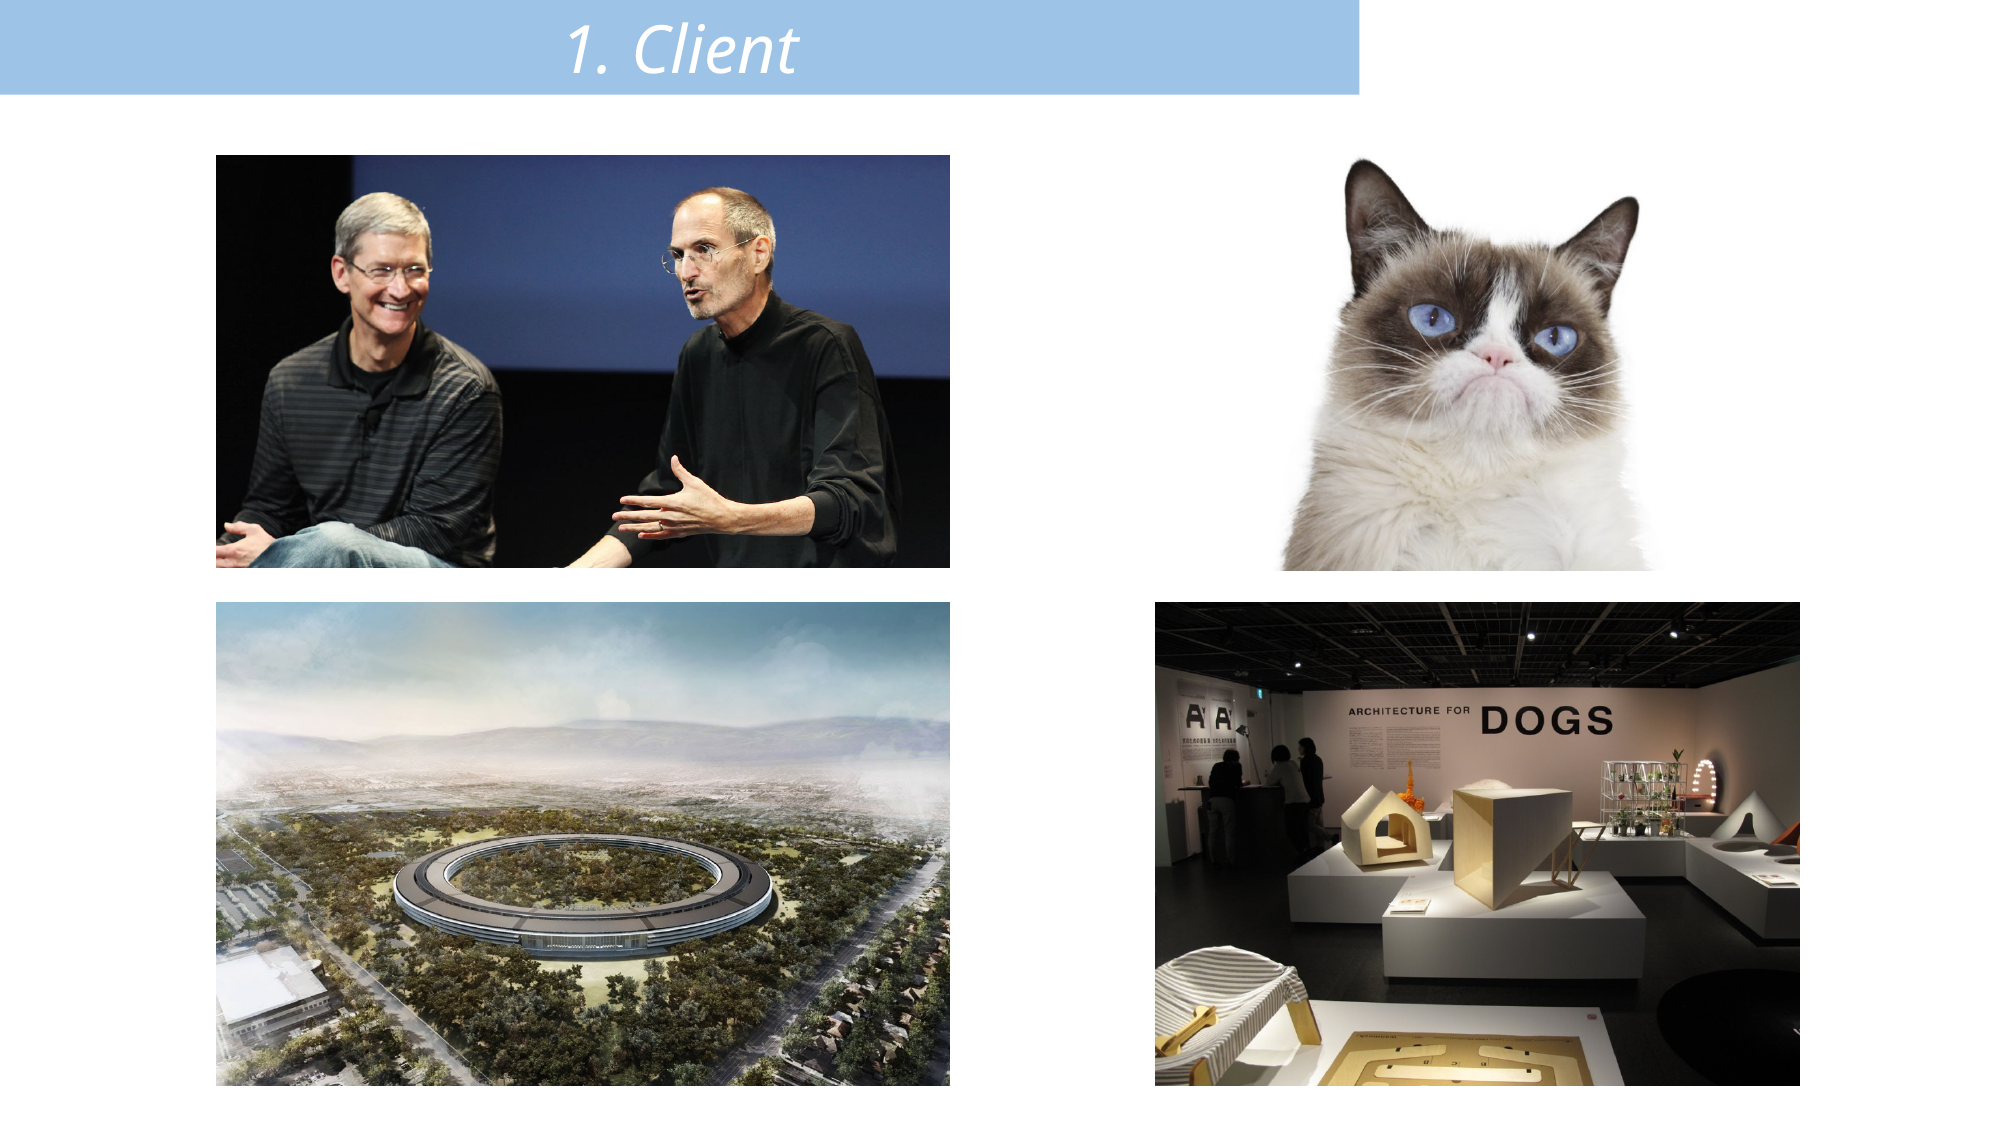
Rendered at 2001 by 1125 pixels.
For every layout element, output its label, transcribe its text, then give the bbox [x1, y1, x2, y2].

picture [1268, 152, 1687, 571]
picture [1155, 602, 1800, 1086]
text_box 1. Client [0, 0, 1360, 95]
picture [216, 602, 950, 1086]
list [216, 155, 950, 569]
